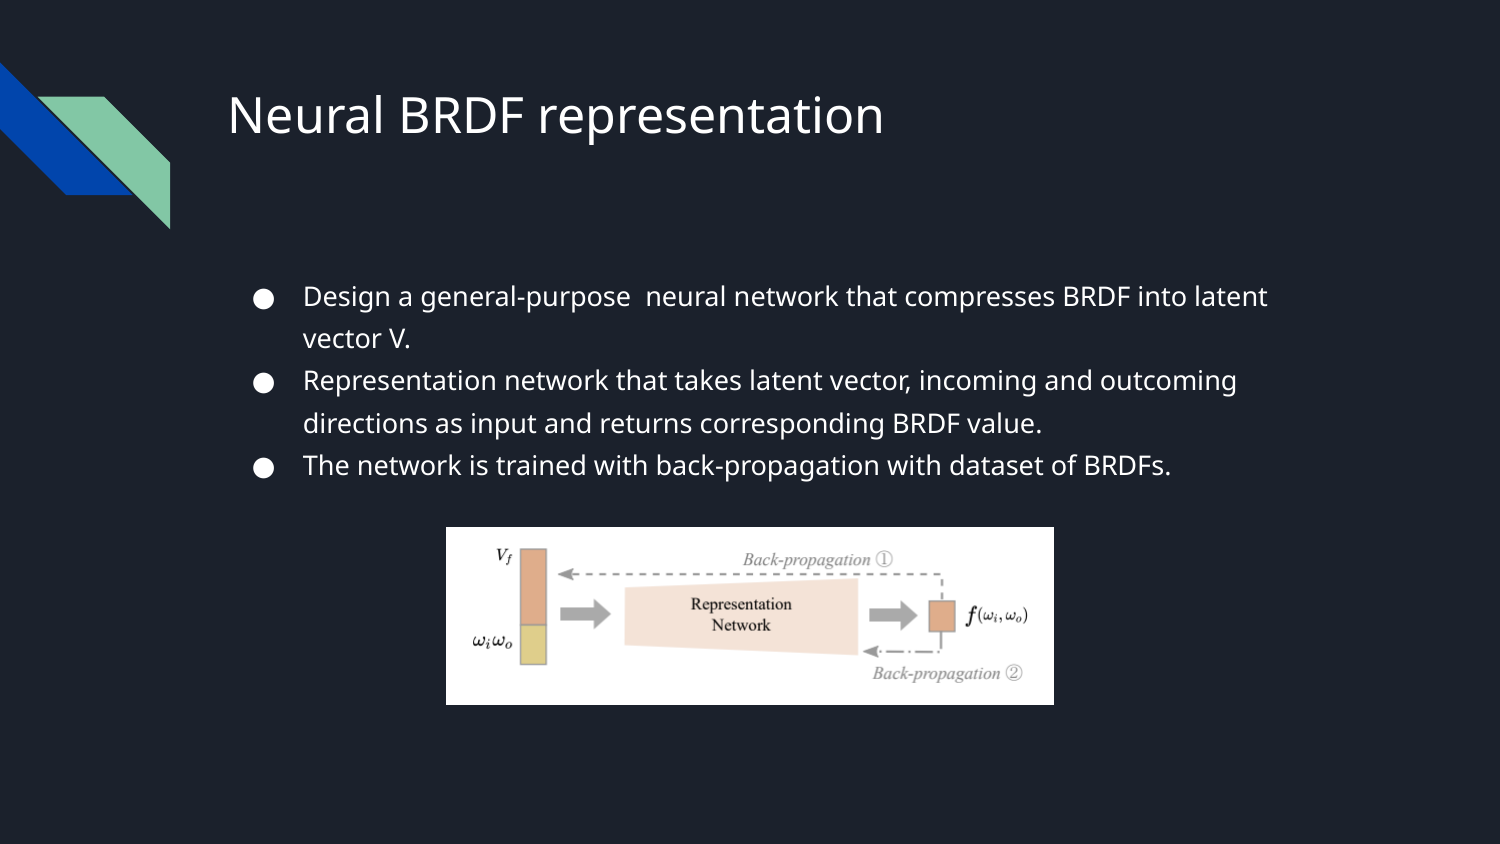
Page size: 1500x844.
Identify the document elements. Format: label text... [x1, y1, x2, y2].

title Neural BRDF representation [212, 64, 1368, 215]
picture [446, 526, 1054, 705]
list Design a general-purpose neural network that compresses BRDF into latent vector V. Representation network that takes latent vector, incoming and outcoming directions as input and returns corresponding BRDF value. The network is trained with back-propagation with dataset of BRDFs. [212, 257, 1368, 735]
